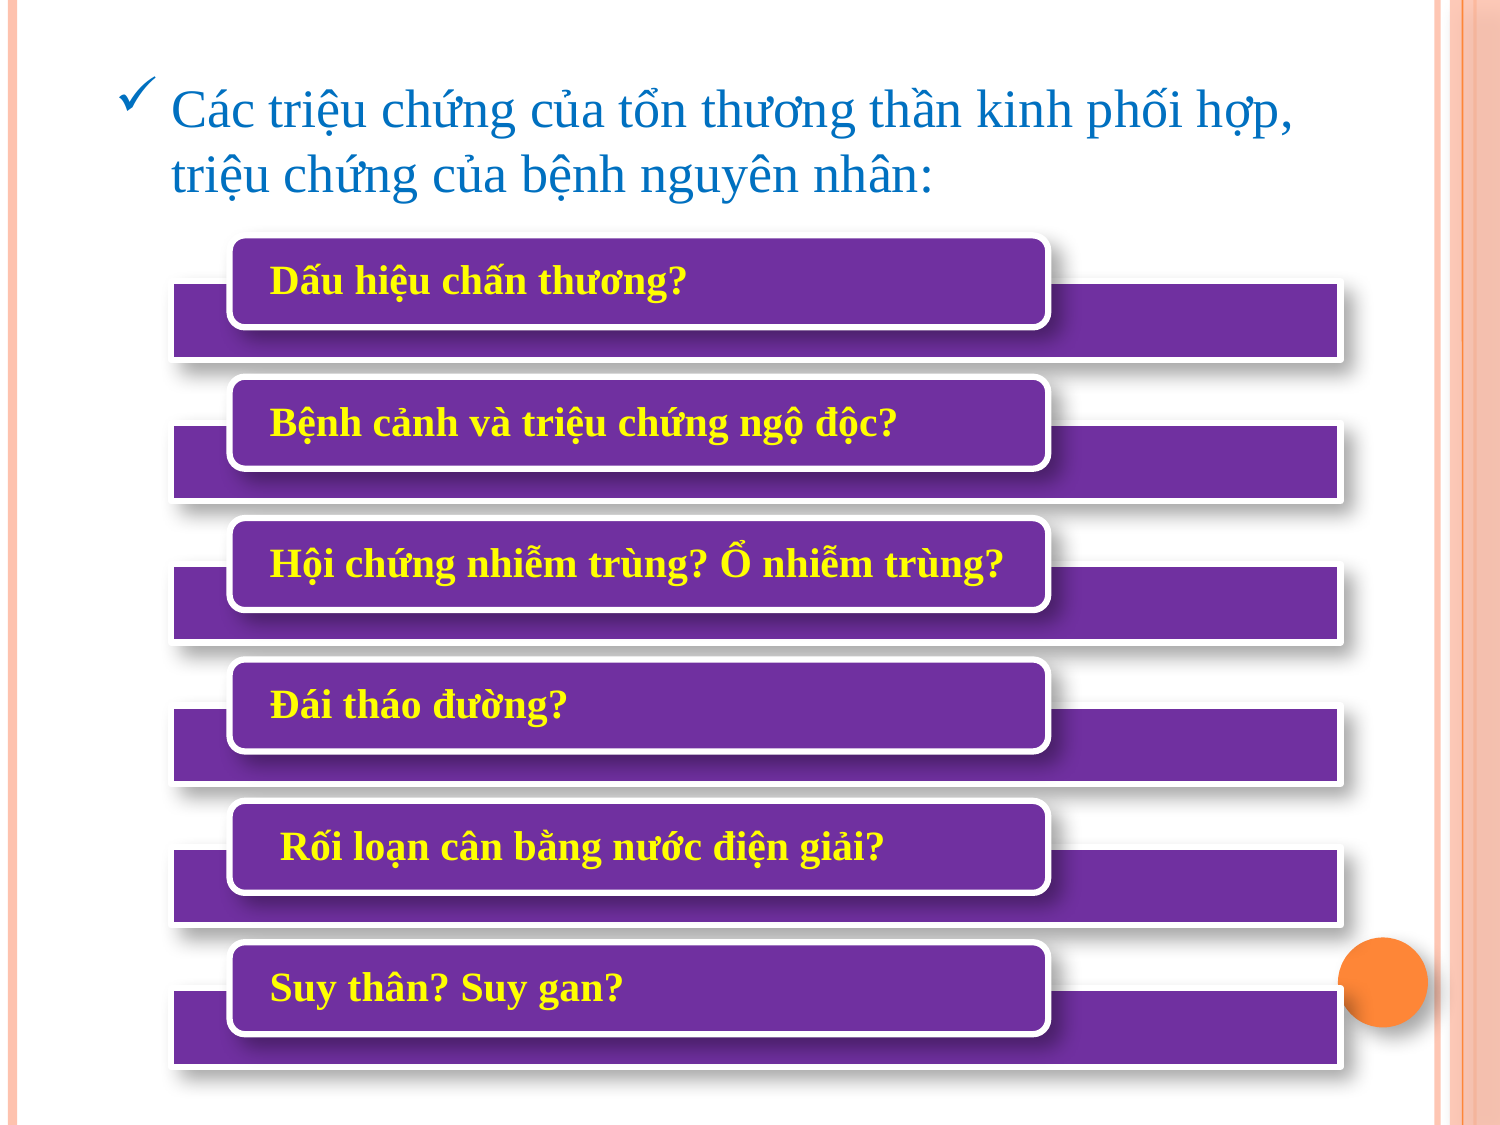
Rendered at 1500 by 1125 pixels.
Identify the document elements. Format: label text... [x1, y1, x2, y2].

text_box Các triệu chứng của tổn thương thần kinh phối hợp, triệu chứng của bệnh nguyên nhân: [100, 66, 1412, 276]
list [170, 219, 1341, 1083]
